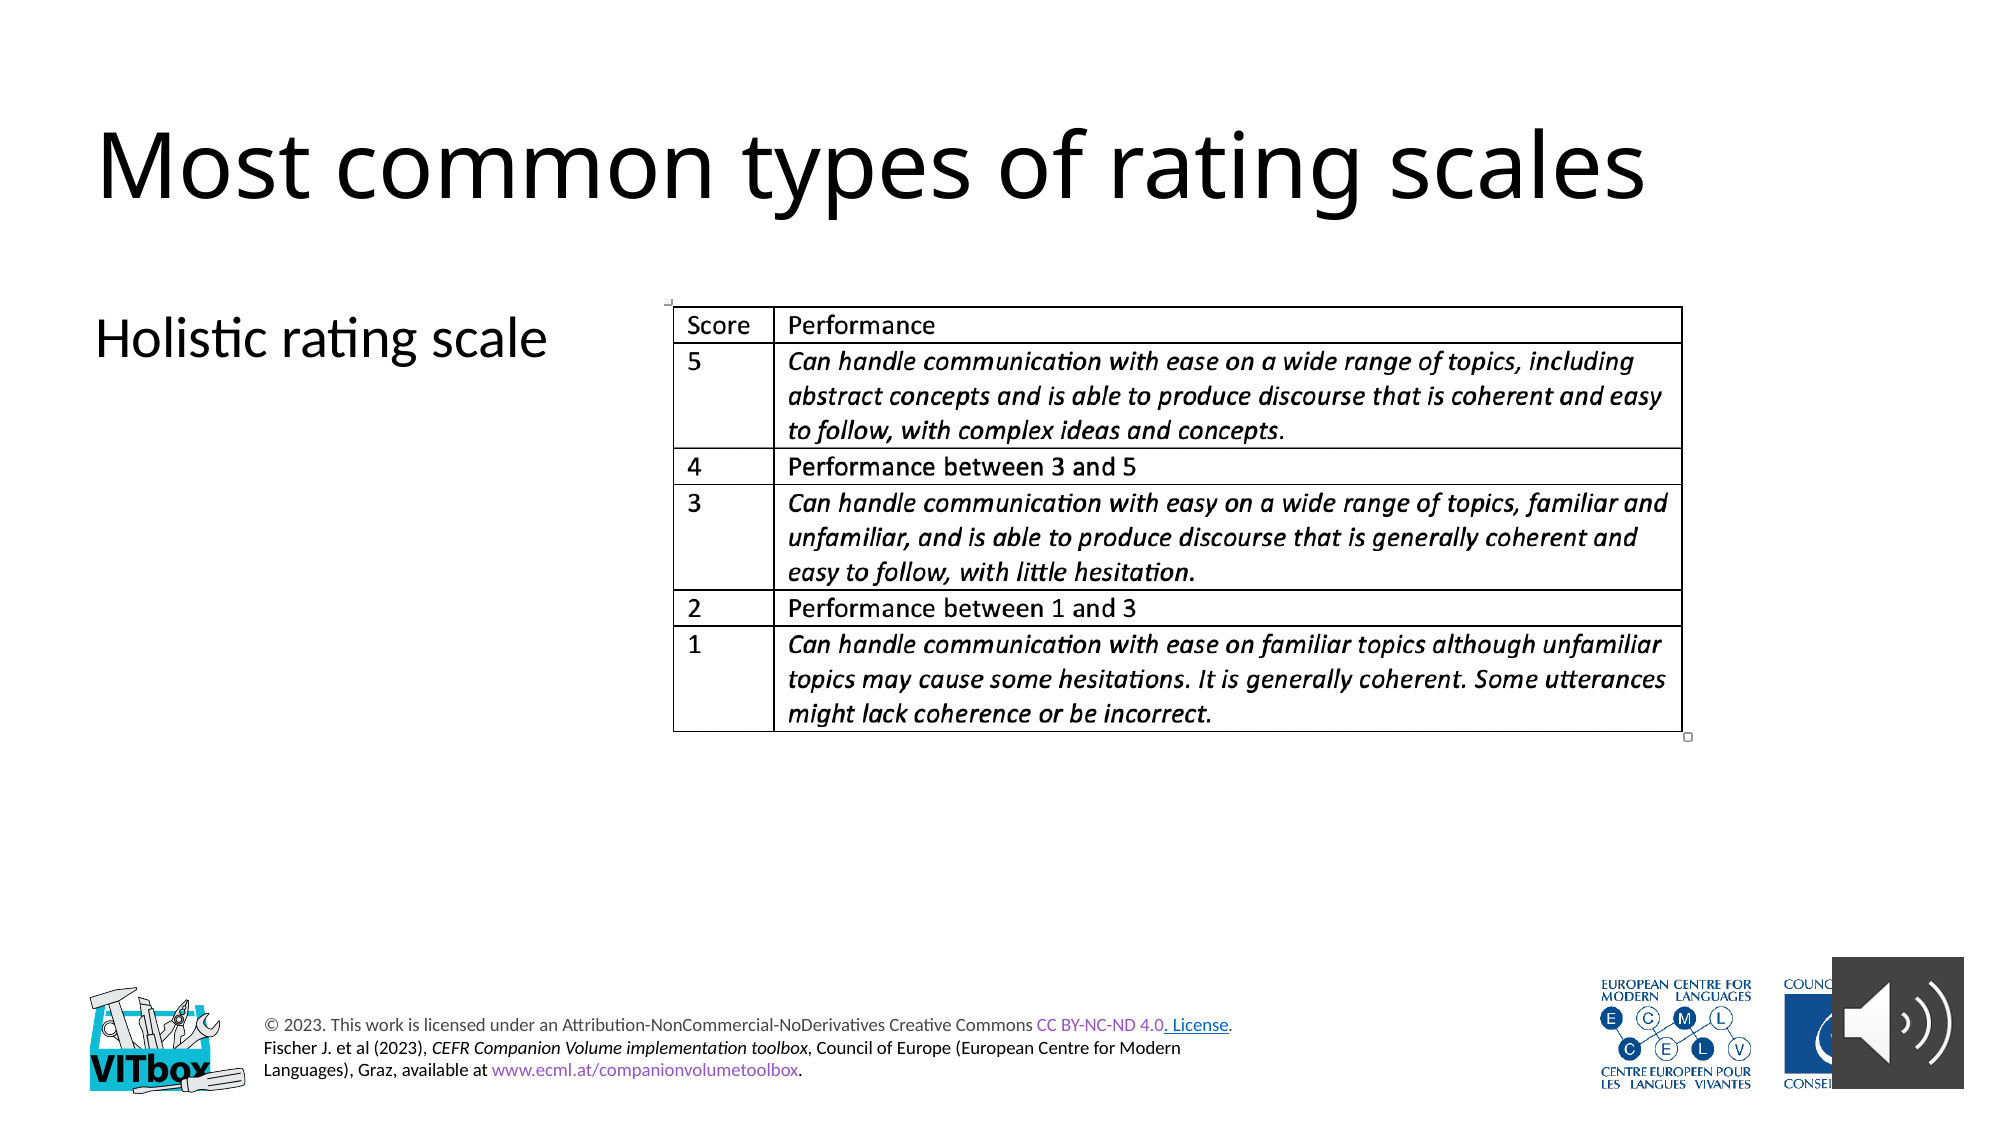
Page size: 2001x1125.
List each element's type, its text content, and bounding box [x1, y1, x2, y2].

picture [664, 299, 1699, 750]
picture [80, 985, 249, 1095]
title Most common types of rating scales [80, 59, 1921, 278]
list Holistic rating scale [80, 299, 1921, 964]
picture [1599, 956, 1965, 1090]
